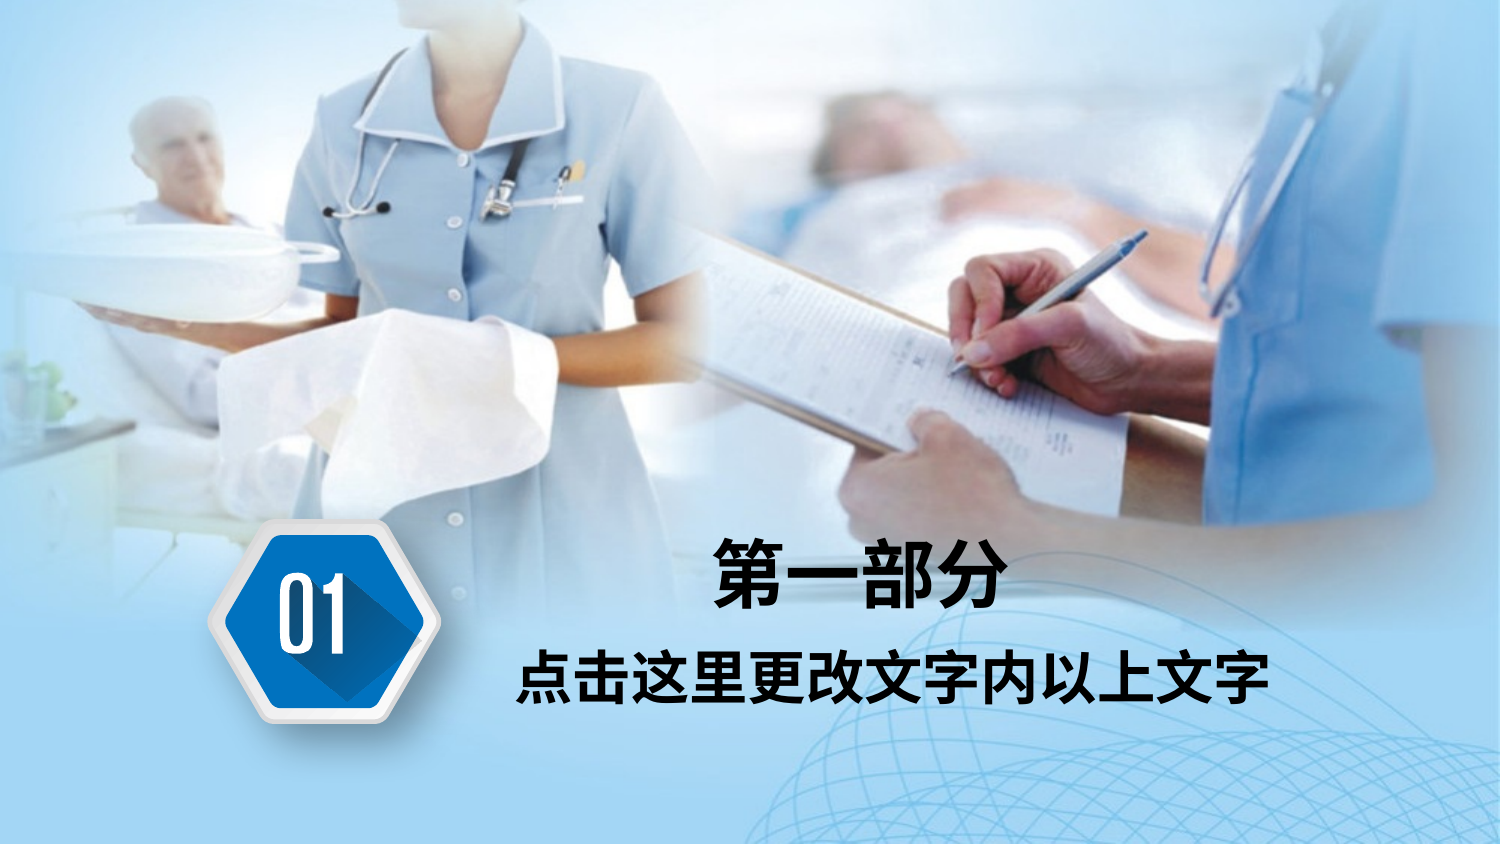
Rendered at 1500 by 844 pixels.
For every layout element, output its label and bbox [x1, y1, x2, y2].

text_box [209, 521, 440, 722]
picture [0, 0, 1500, 844]
